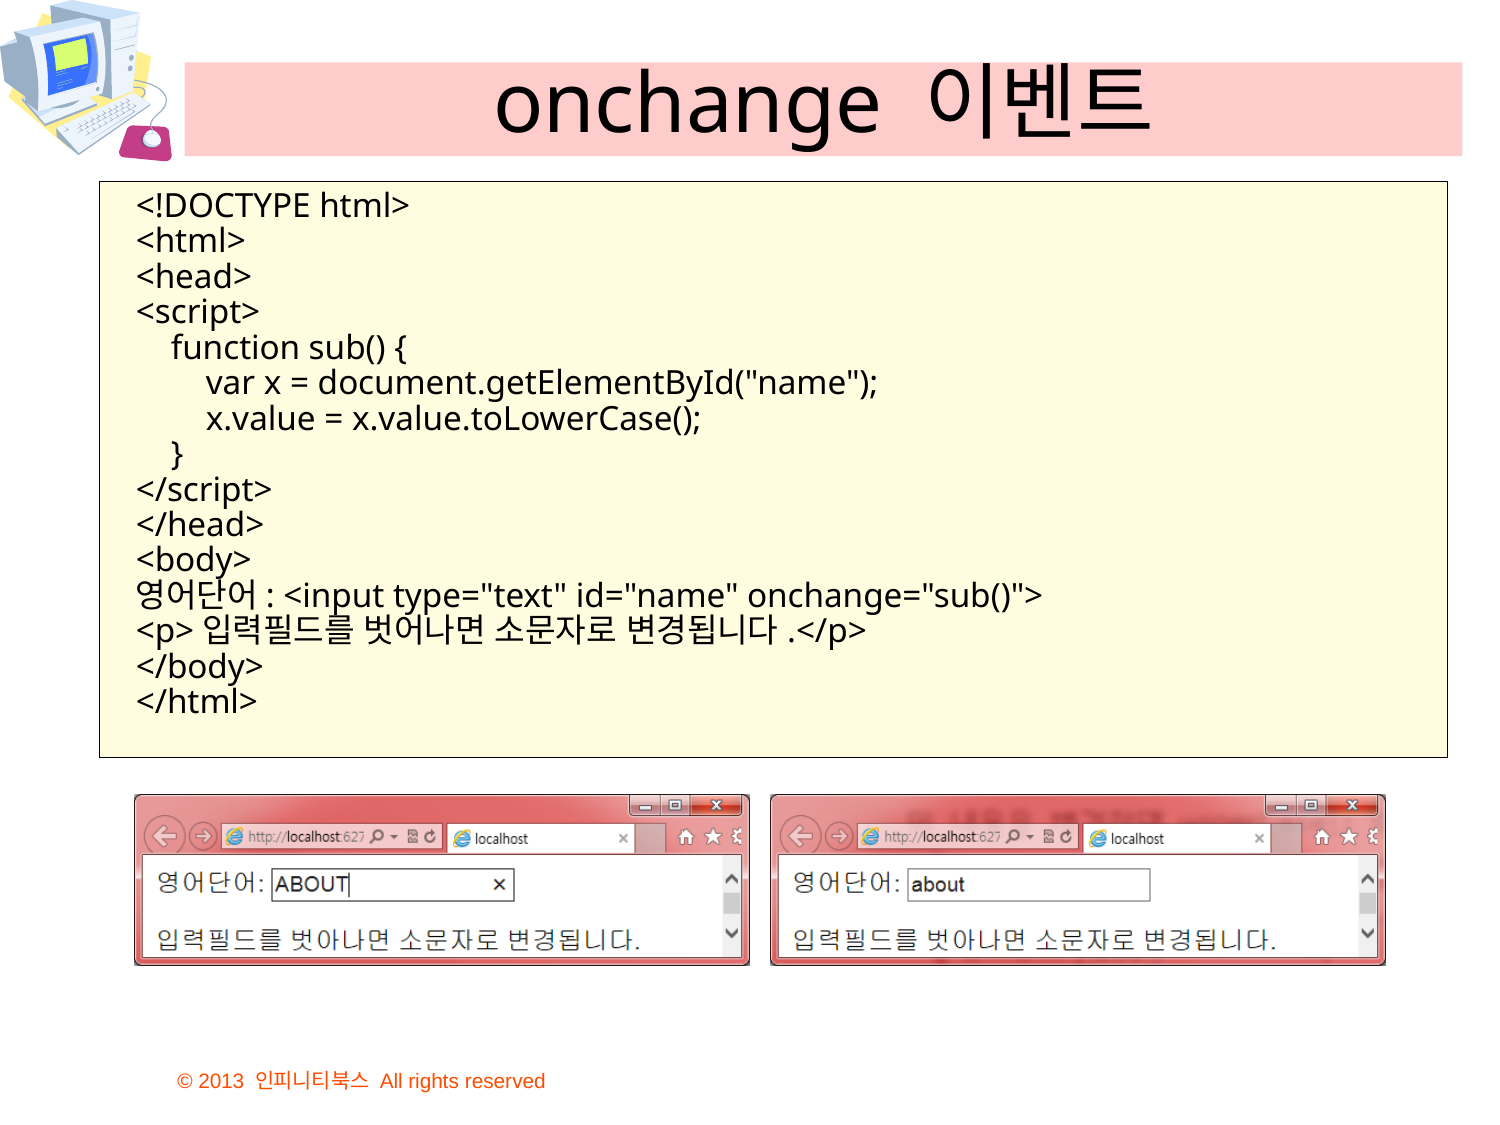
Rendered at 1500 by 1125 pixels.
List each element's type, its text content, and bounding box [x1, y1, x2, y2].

text_box <!DOCTYPE html> <html> <head> <script> function sub() { var x = document.getElementById("name"); x.value = x.value.toLowerCase(); } </script> </head> <body> 영어단어: <input type="text" id="name" onchange="sub()"> <p>입력필드를 벗어나면 소문자로 변경됩니다.</p> </body> </html> [99, 181, 1448, 758]
picture [769, 794, 1387, 966]
picture [133, 794, 751, 966]
title onchange 이벤트 [184, 62, 1463, 157]
